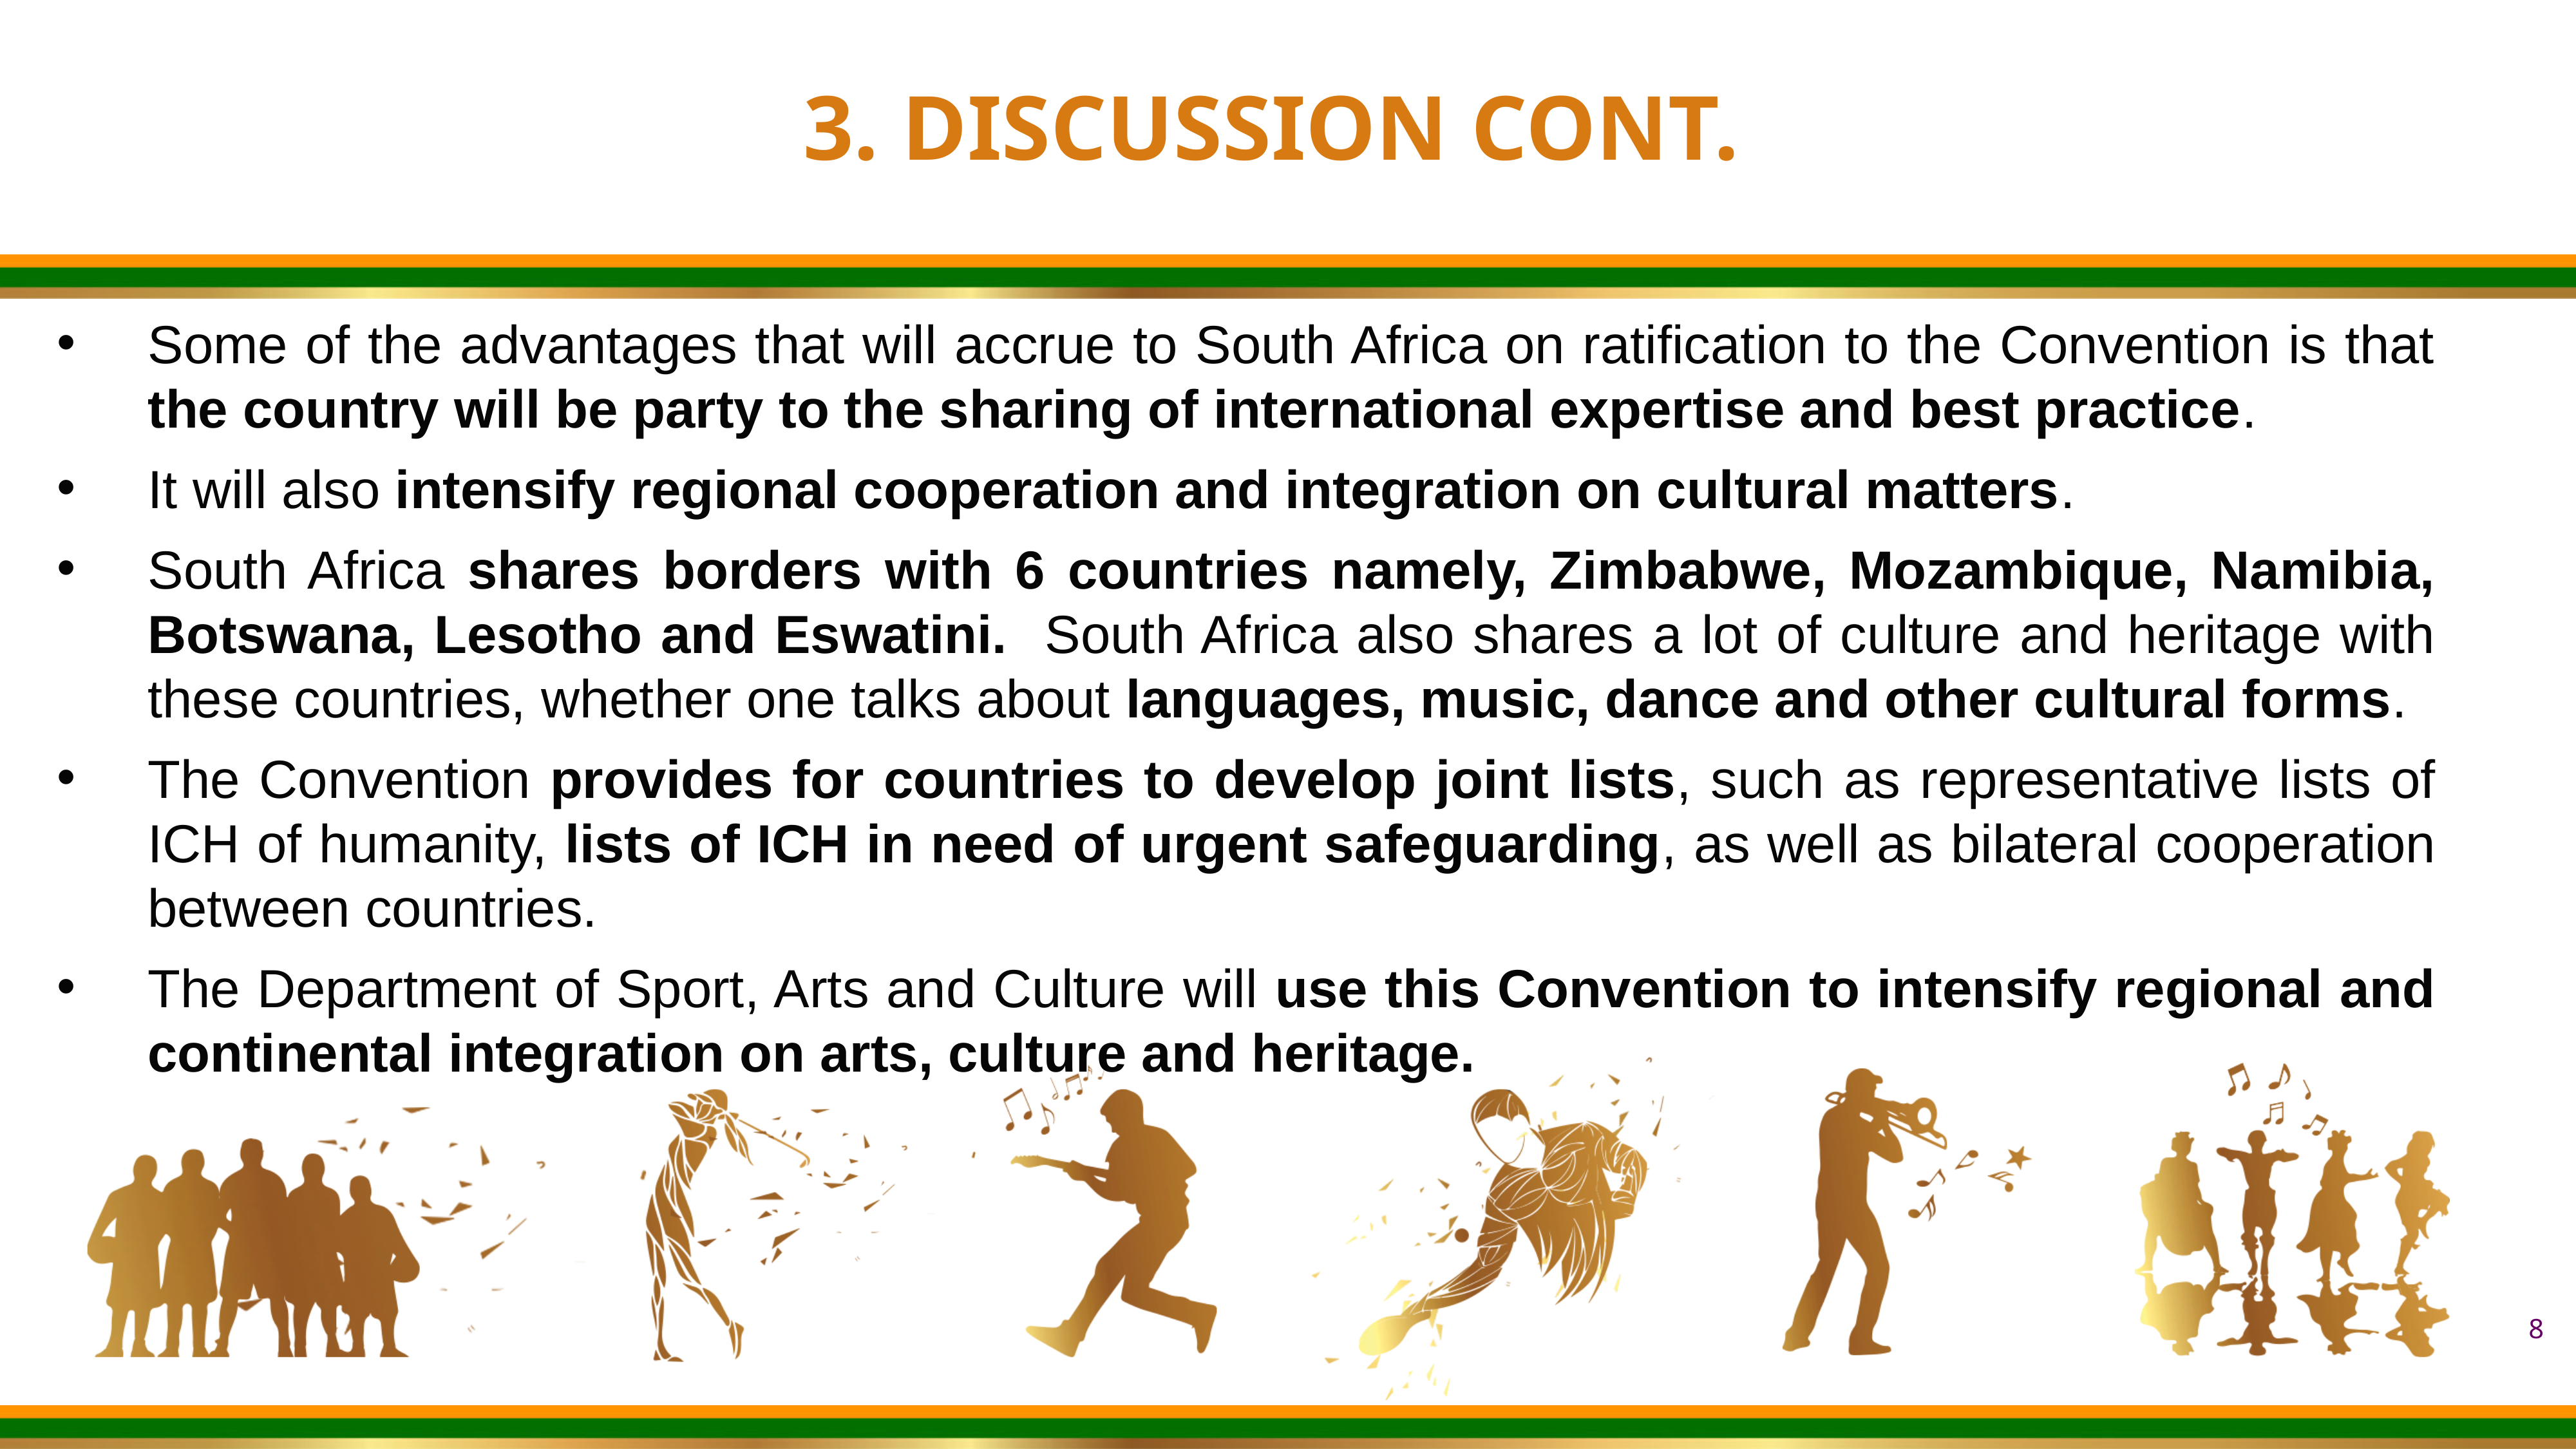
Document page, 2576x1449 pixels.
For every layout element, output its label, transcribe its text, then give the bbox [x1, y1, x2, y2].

text_box Some of the advantages that will accrue to South Africa on ratification to the Convention is that the country will be party to the sharing of international expertise and best practice. It will also intensify regional cooperation and integration on cultural matters. South Africa shares borders with 6 countries namely, Zimbabwe, Mozambique, Namibia, Botswana, Lesotho and Eswatini. South Africa also shares a lot of culture and heritage with these countries, whether one talks about languages, music, dance and other cultural forms. The Convention provides for countries to develop joint lists, such as representative lists of ICH of humanity, lists of ICH in need of urgent safeguarding, as well as bilateral cooperation between countries. The Department of Sport, Arts and Culture will use this Convention to intensify regional and continental integration on arts, culture and heritage. [52, 304, 2442, 1160]
picture [0, 1405, 2576, 1449]
picture [0, 1052, 2576, 1400]
text_box 8 [2409, 1307, 2554, 1384]
picture [0, 254, 2576, 305]
text_box 3. DISCUSSION CONT. [134, 66, 2409, 290]
